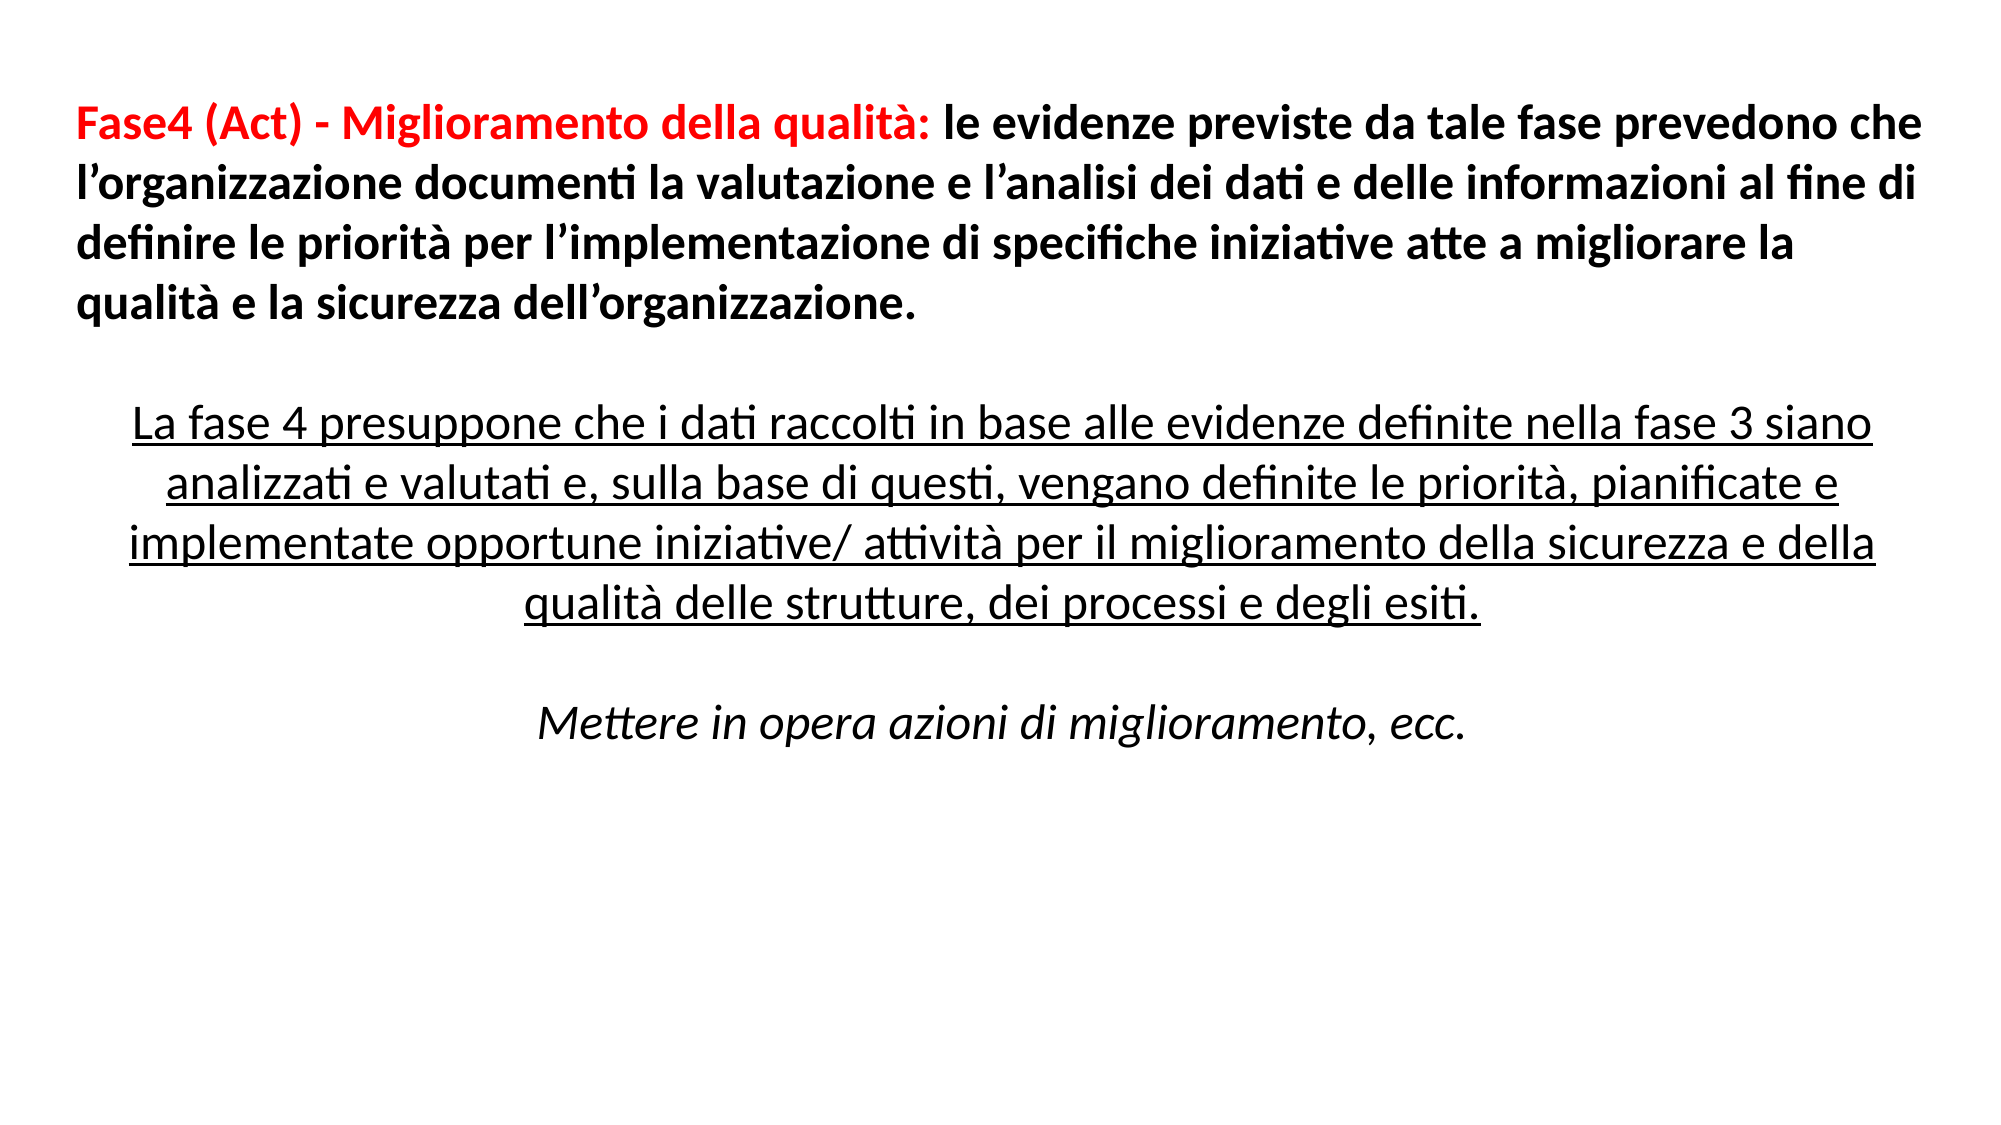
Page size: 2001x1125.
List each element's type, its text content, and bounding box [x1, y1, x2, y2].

text_box Fase4 (Act) - Miglioramento della qualità: le evidenze previste da tale fase prevedono che l’organizzazione documenti la valutazione e l’analisi dei dati e delle informazioni al fine di definire le priorità per l’implementazione di specifiche iniziative atte a migliorare la qualità e la sicurezza dell’organizzazione. La fase 4 presuppone che i dati raccolti in base alle evidenze definite nella fase 3 siano analizzati e valutati e, sulla base di questi, vengano definite le priorità, pianificate e implementate opportune iniziative/ attività per il miglioramento della sicurezza e della qualità delle strutture, dei processi e degli esiti. Mettere in opera azioni di miglioramento, ecc. [61, 81, 1944, 757]
